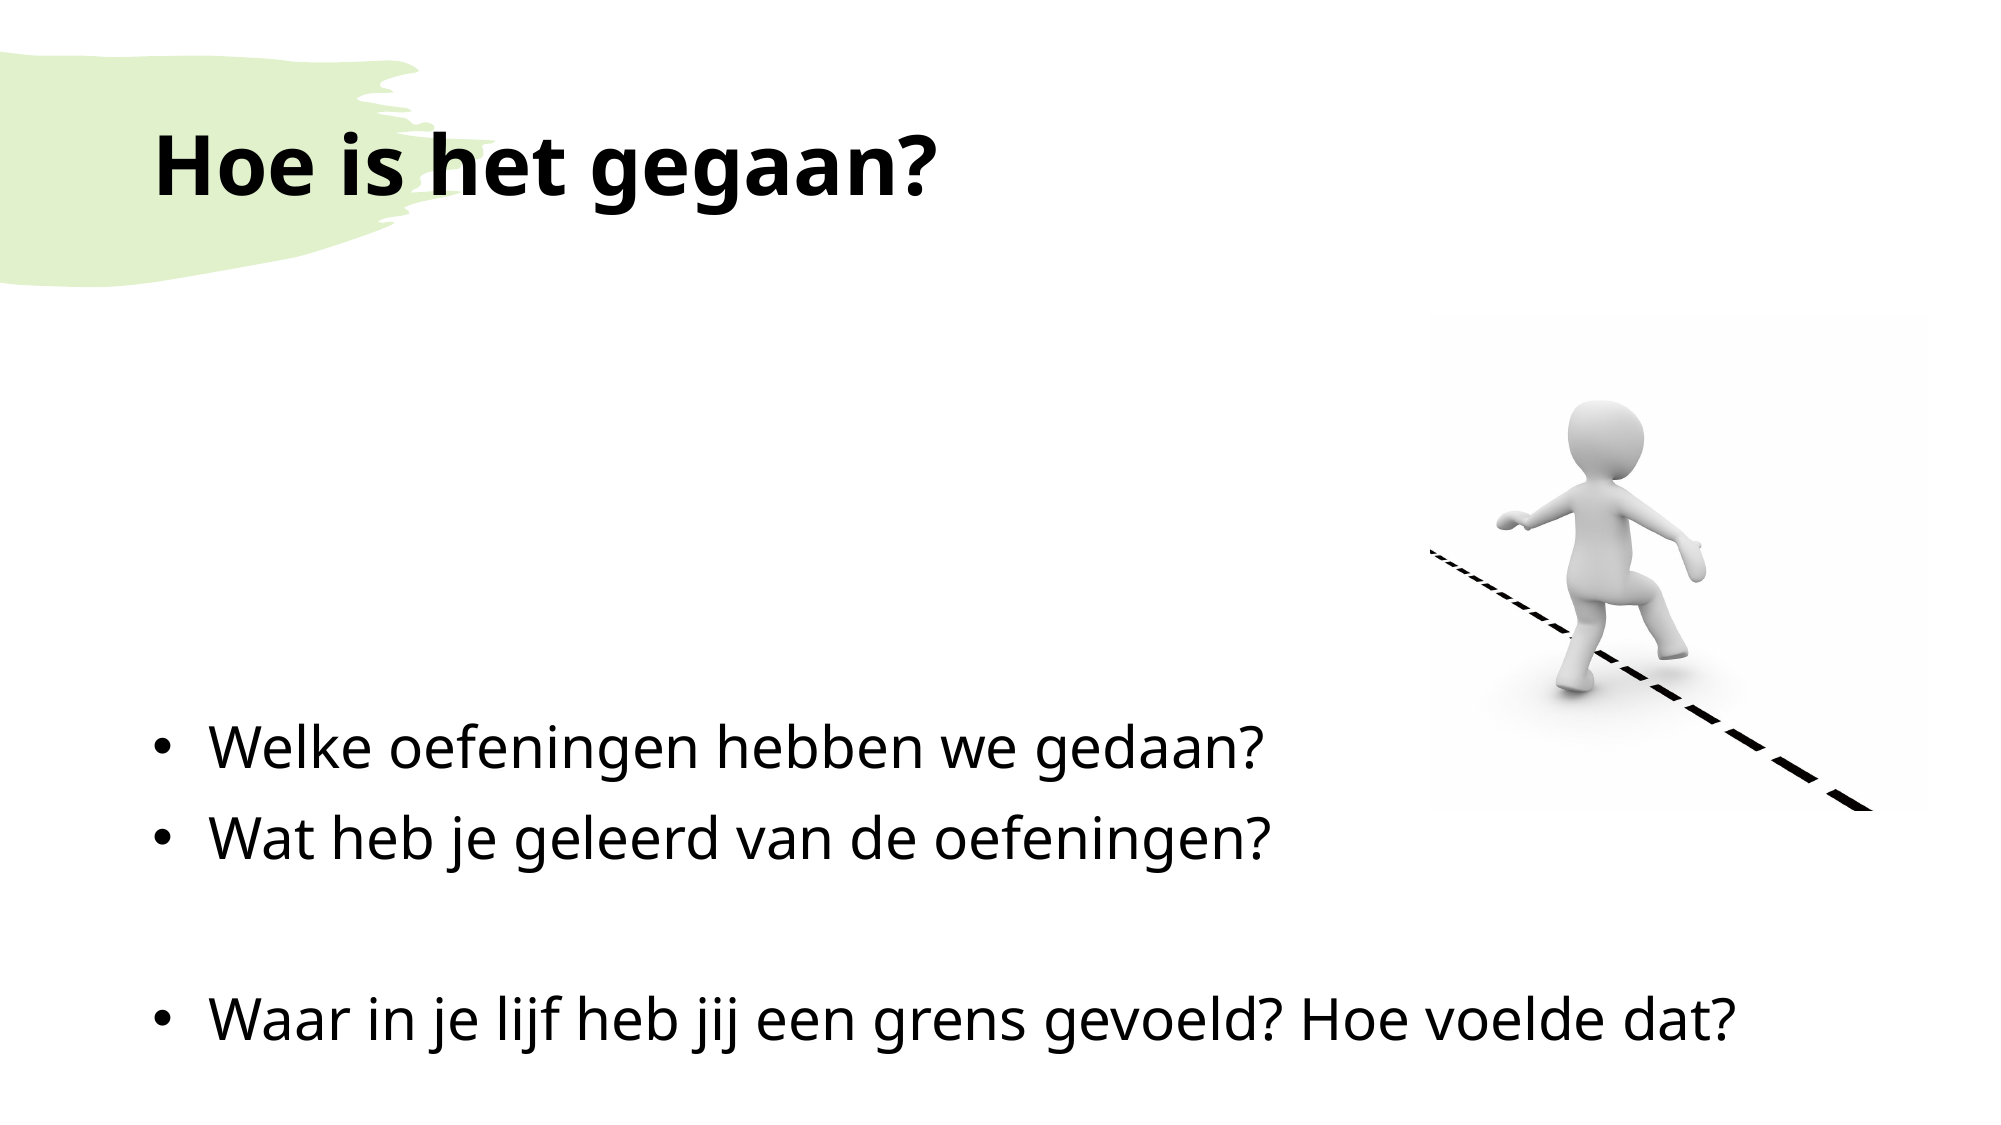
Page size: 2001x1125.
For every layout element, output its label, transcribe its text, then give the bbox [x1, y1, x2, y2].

title Hoe is het gegaan? [137, 59, 1863, 278]
picture [1430, 314, 1927, 811]
list Welke oefeningen hebben we gedaan? Wat heb je geleerd van de oefeningen? Waar in je lijf heb jij een grens gevoeld? Hoe voelde dat? [137, 702, 1863, 1125]
